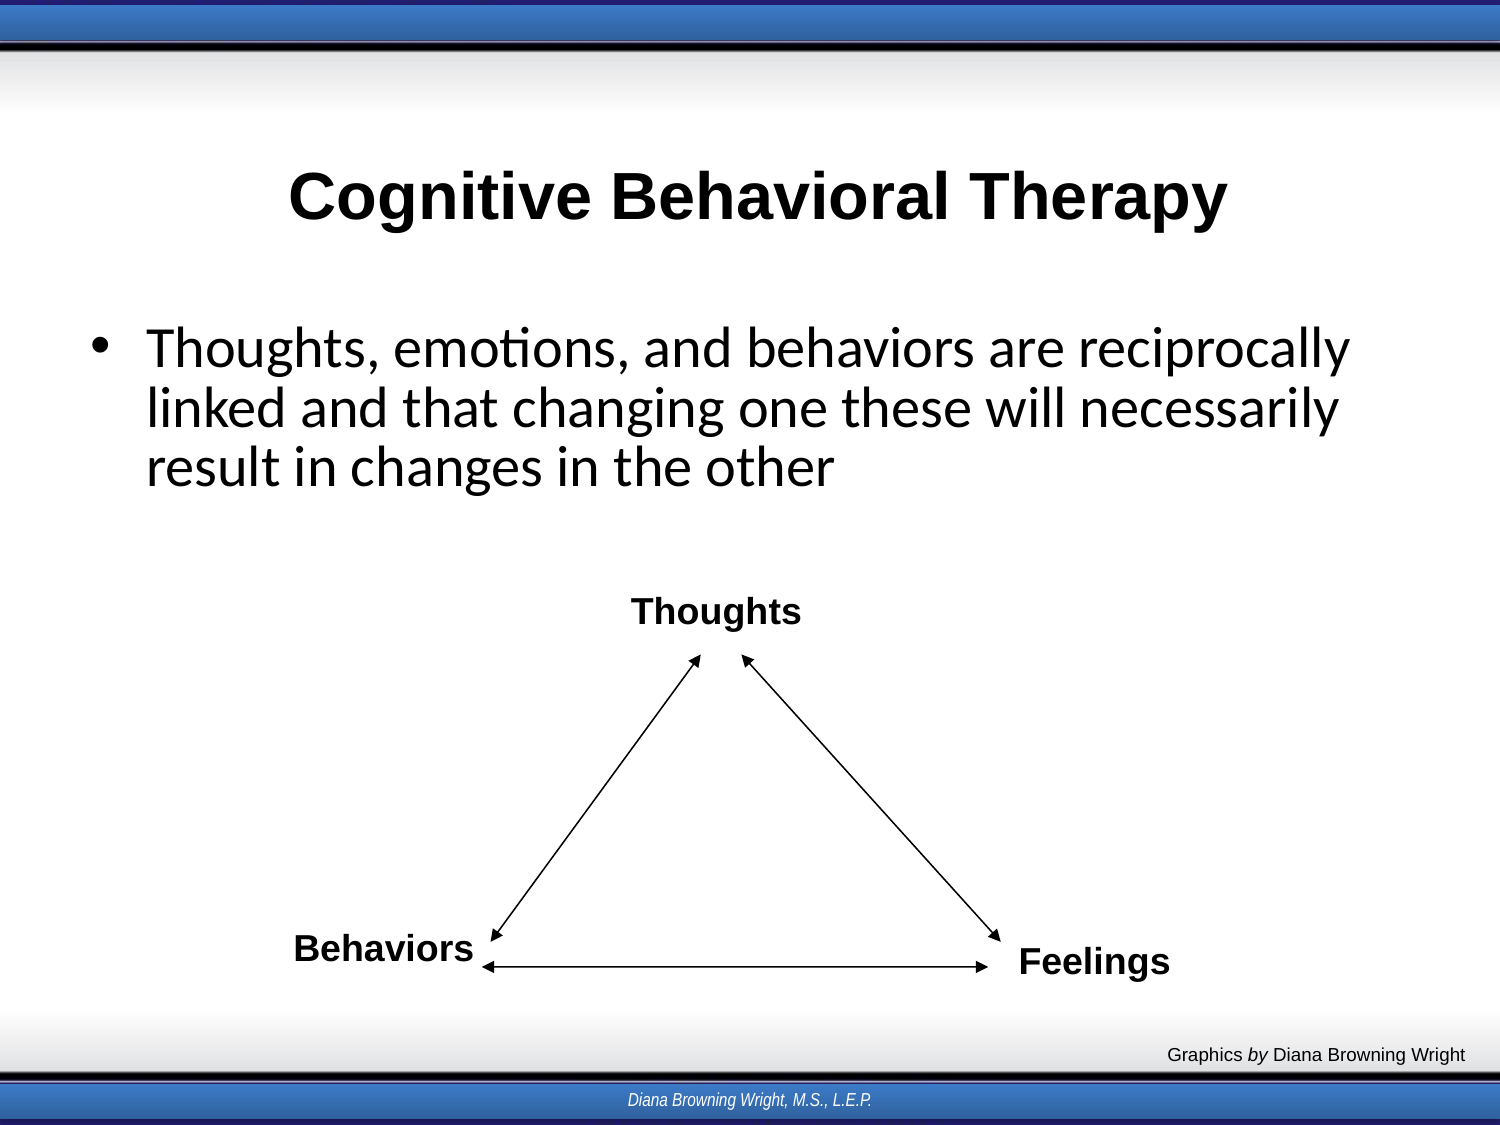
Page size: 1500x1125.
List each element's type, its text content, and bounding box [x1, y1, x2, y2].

picture [0, 40, 1500, 1085]
text_box Graphics by Diana Browning Wright [1152, 1035, 1481, 1073]
picture [1004, 1119, 1500, 1125]
picture [0, 1119, 496, 1125]
title Cognitive Behavioral Therapy [75, 137, 1425, 263]
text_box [278, 579, 1264, 990]
picture [0, 0, 1500, 6]
list Thoughts, emotions, and behaviors are reciprocally linked and that changing one these will necessarily result in changes in the other [75, 312, 1425, 1050]
footer Diana Browning Wright, M.S., L.E.P. [496, 1068, 1004, 1125]
